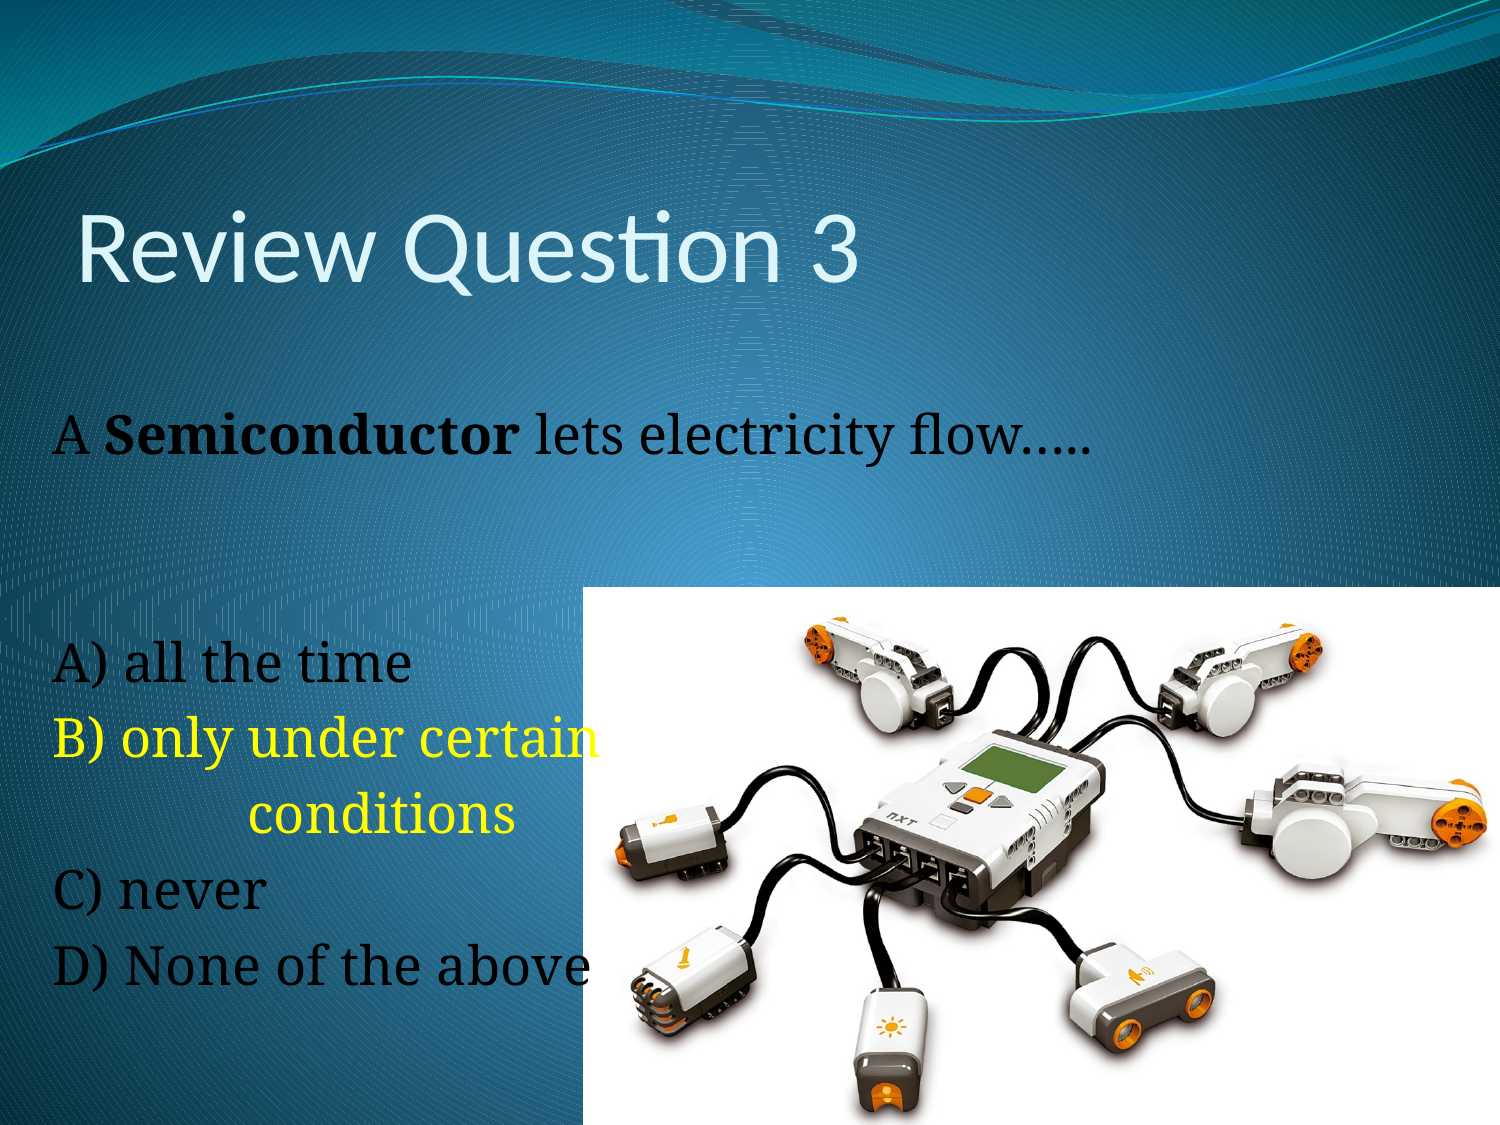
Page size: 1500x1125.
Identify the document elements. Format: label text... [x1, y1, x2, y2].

title Review Question 3 [75, 115, 1425, 303]
picture [582, 587, 1500, 1125]
list A Semiconductor lets electricity flow….. A) all the time B) only under certain conditions C) never D) None of the above [37, 317, 1425, 1038]
